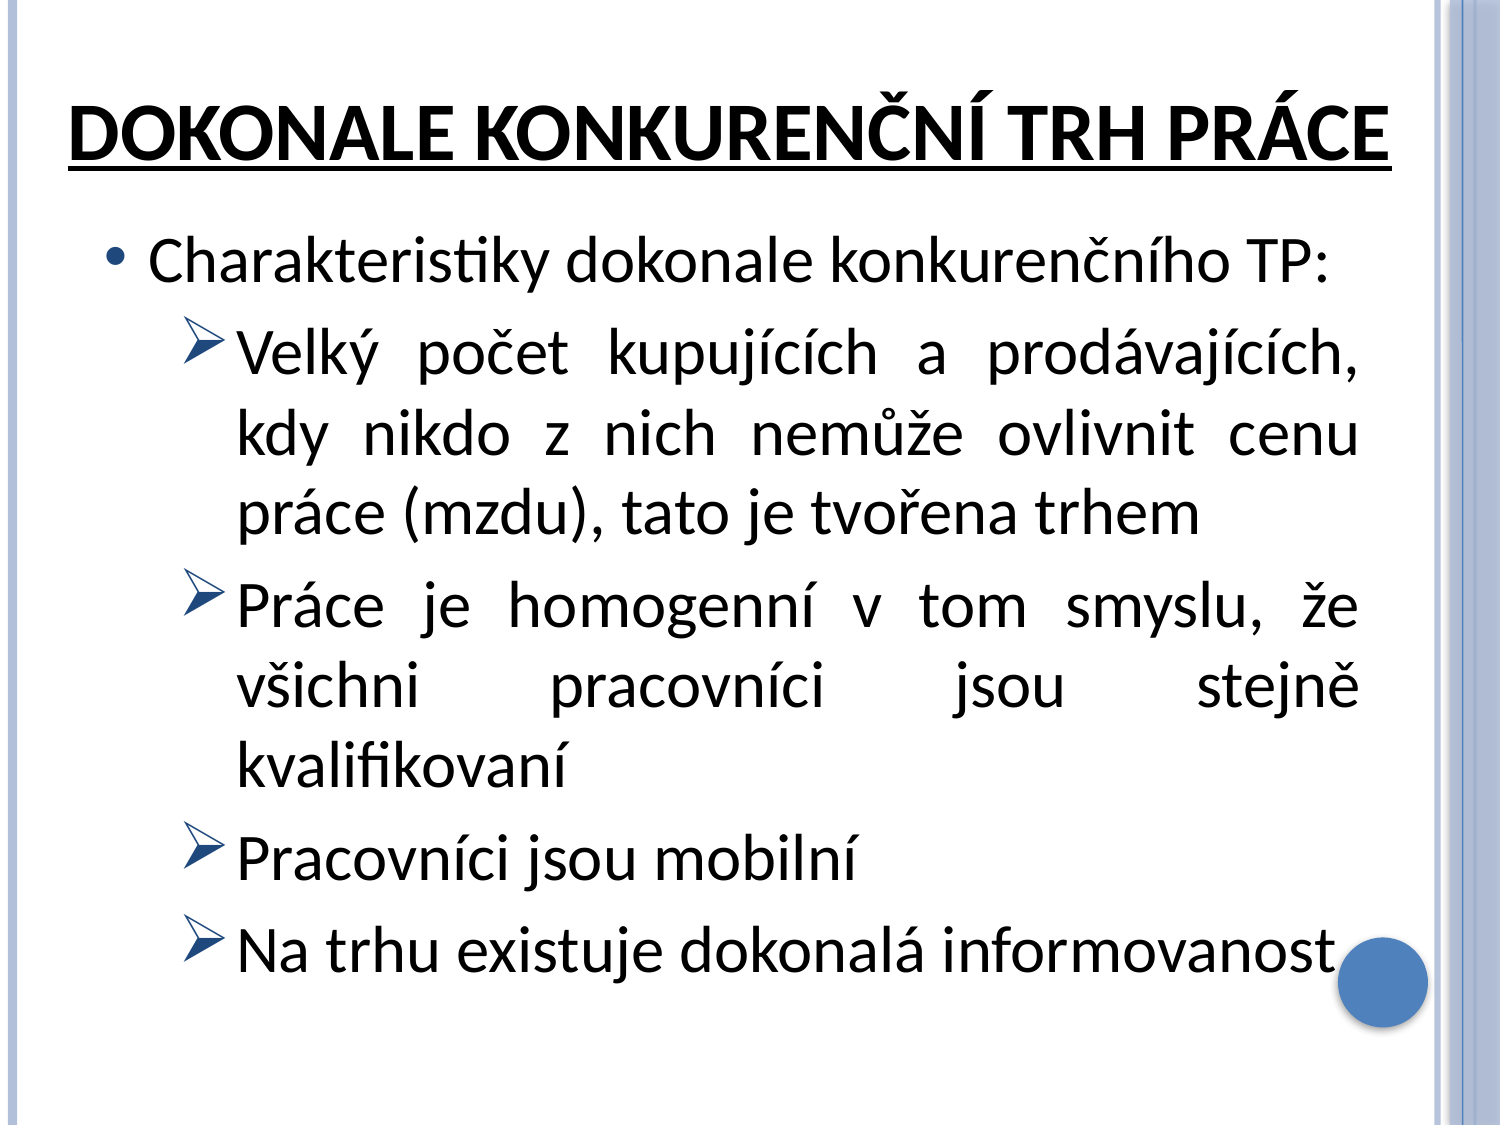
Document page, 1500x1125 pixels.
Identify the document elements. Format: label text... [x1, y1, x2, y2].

list Charakteristiky dokonale konkurenčního TP: Velký počet kupujících a prodávajících, kdy nikdo z nich nemůže ovlivnit cenu práce (mzdu), tato je tvořena trhem Práce je homogenní v tom smyslu, že všichni pracovníci jsou stejně kvalifikovaní Pracovníci jsou mobilní Na trhu existuje dokonalá informovanost [75, 208, 1376, 1062]
title Dokonale konkurenční trh práce [53, 45, 1483, 185]
